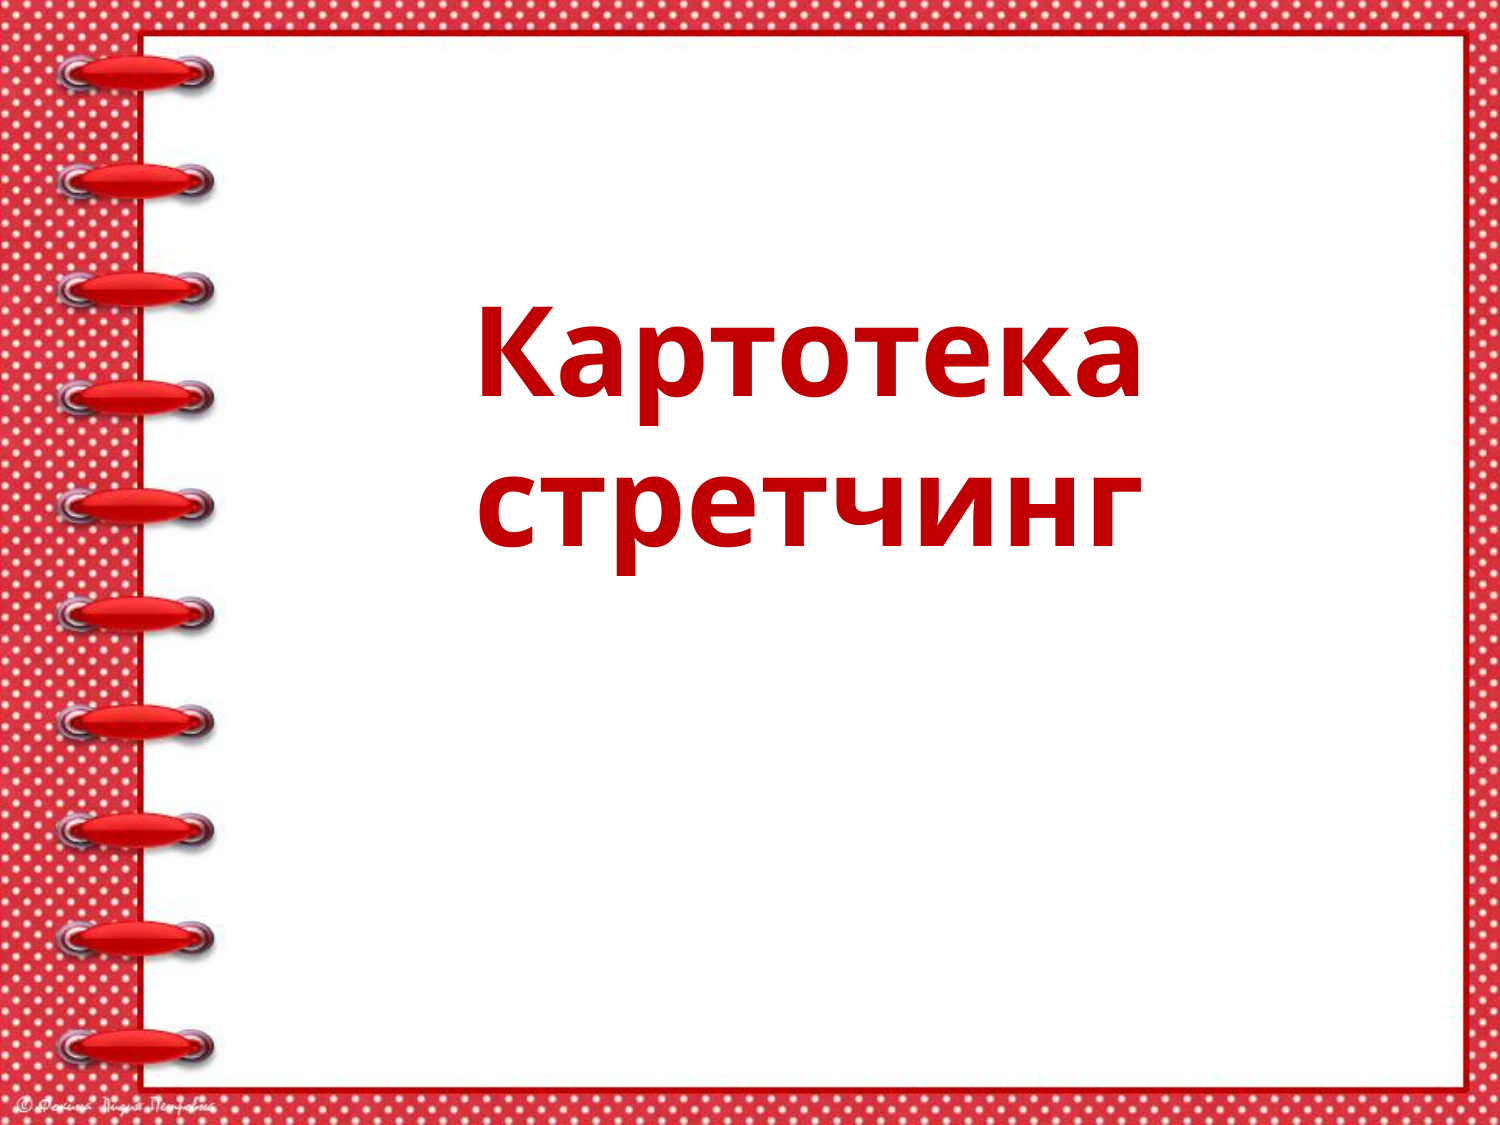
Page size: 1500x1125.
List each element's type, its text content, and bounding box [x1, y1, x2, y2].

picture [0, 0, 1500, 1125]
text_box Картотека стретчинг [277, 264, 1342, 579]
